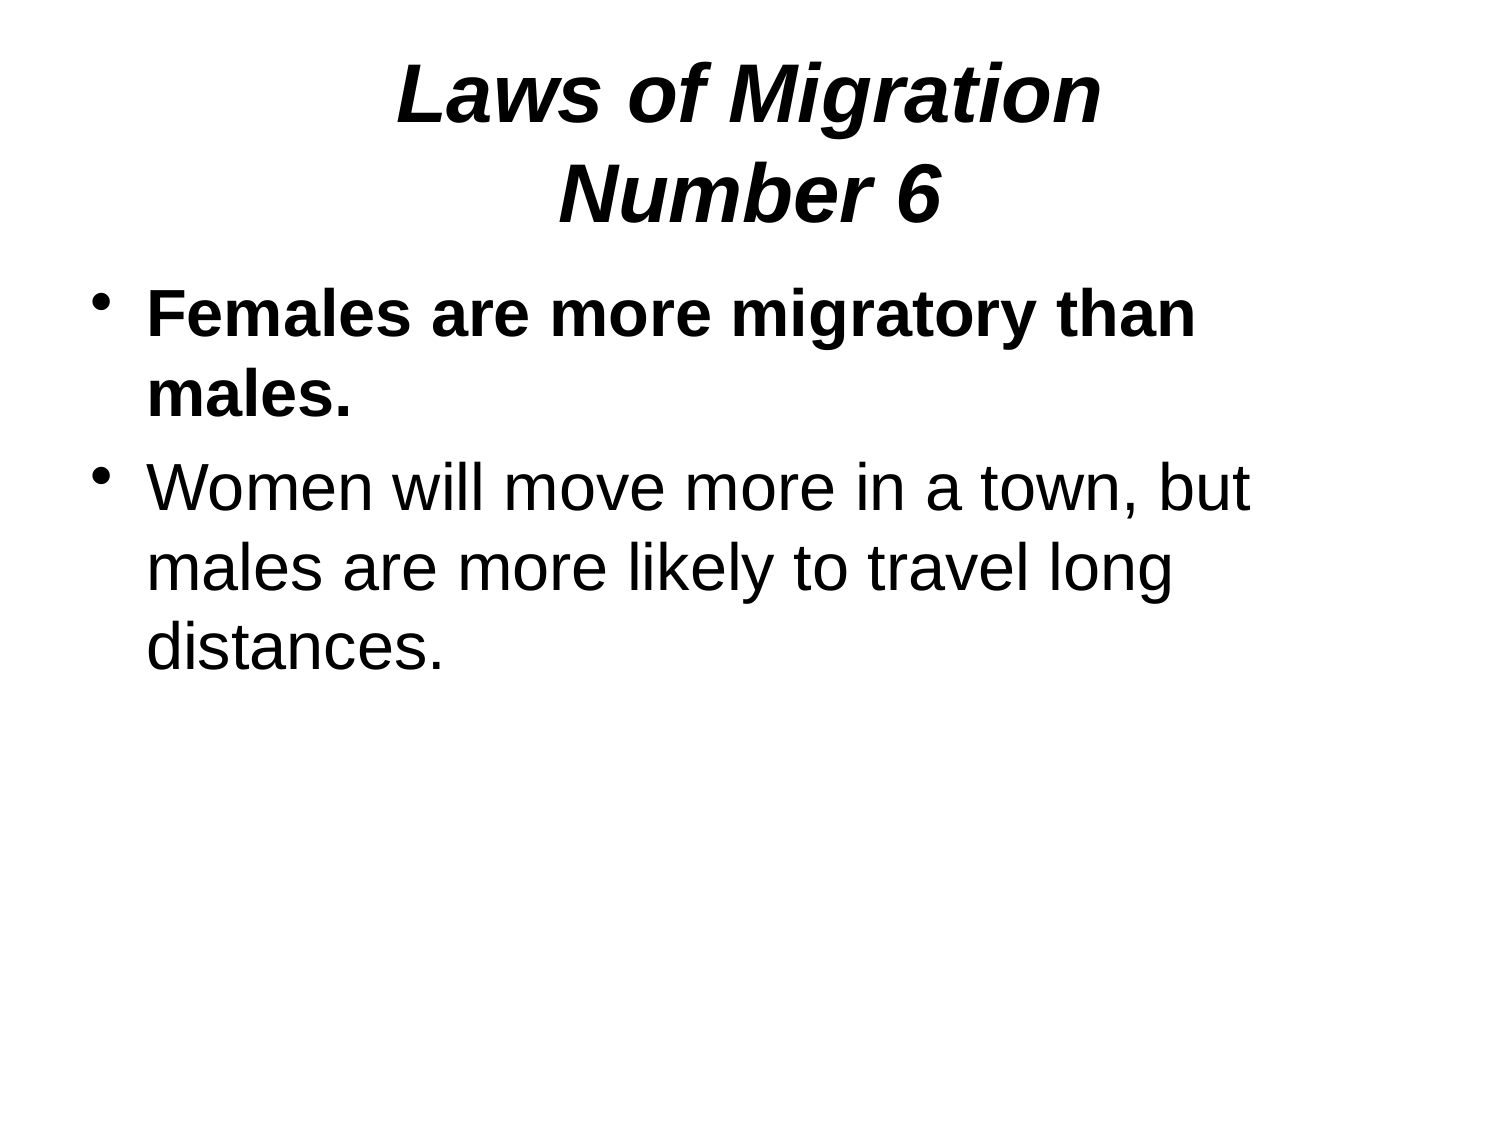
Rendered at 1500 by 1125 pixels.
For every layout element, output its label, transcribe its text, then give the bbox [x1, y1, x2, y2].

title Laws of Migration Number 6 [74, 44, 1426, 233]
list Females are more migratory than males. Women will move more in a town, but males are more likely to travel long distances. [74, 262, 1426, 1006]
